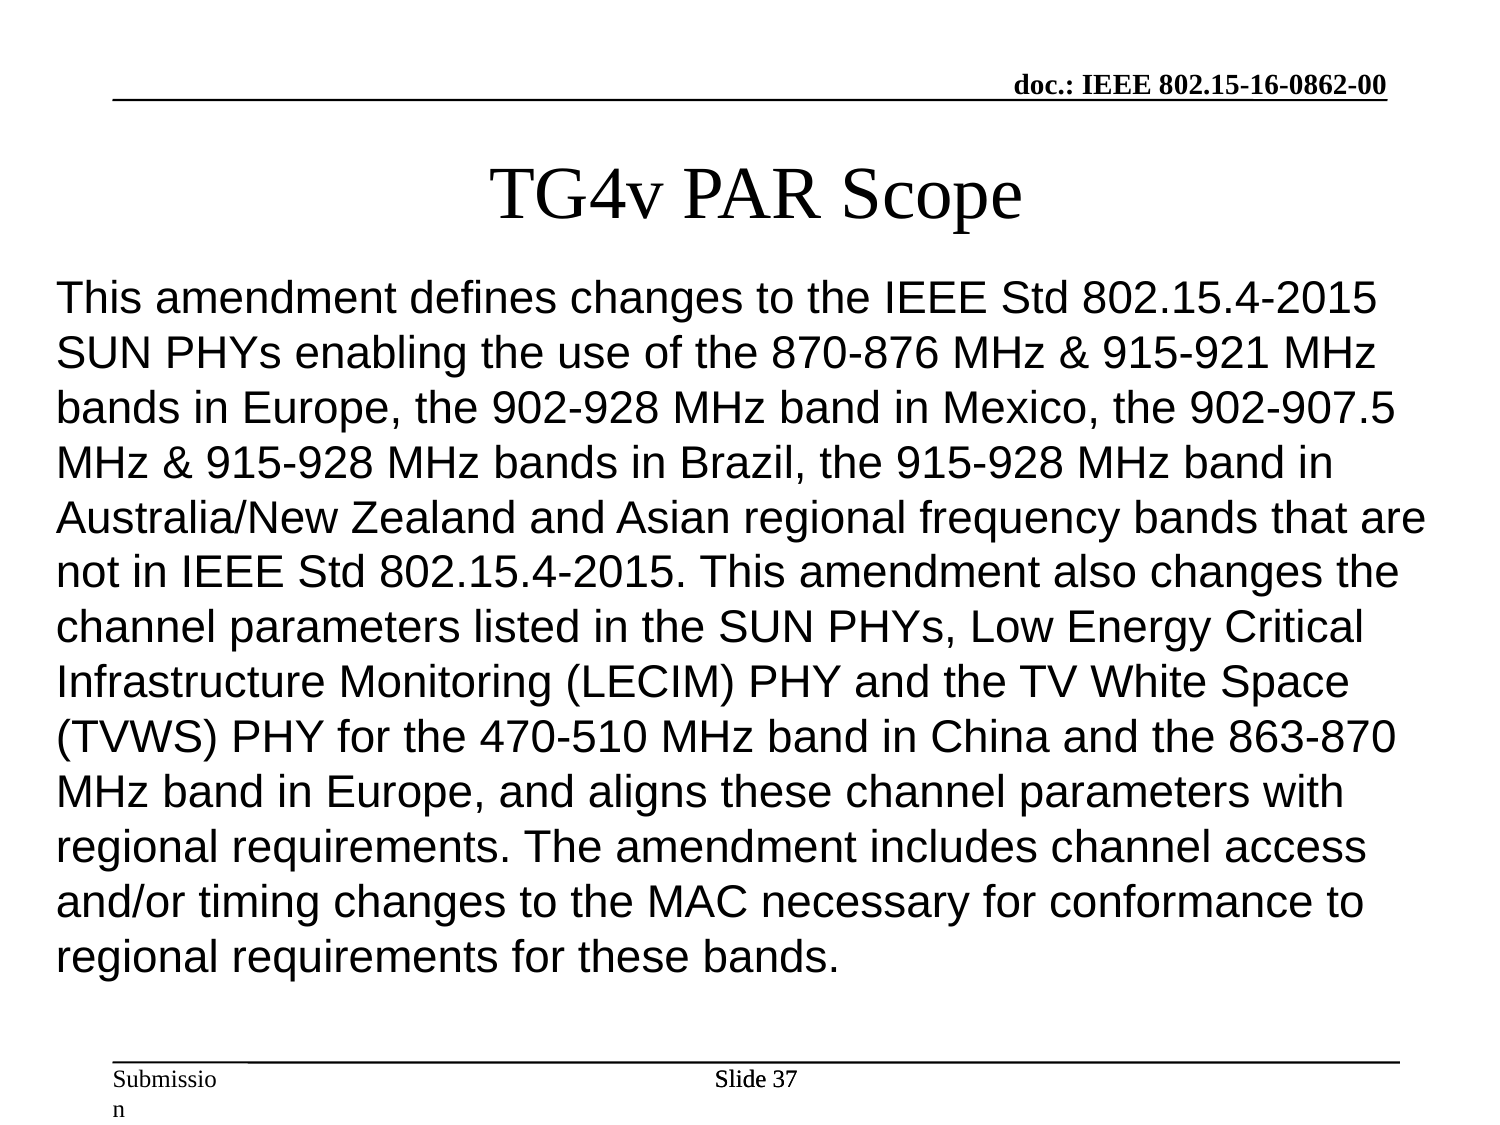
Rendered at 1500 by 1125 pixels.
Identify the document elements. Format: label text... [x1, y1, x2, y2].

text_box TG4v PAR Scope [118, 117, 1394, 259]
text_box This amendment defines changes to the IEEE Std 802.15.4-2015 SUN PHYs enabling the use of the 870-876 MHz & 915-921 MHz bands in Europe, the 902-928 MHz band in Mexico, the 902-907.5 MHz & 915-928 MHz bands in Brazil, the 915-928 MHz band in Australia/New Zealand and Asian regional frequency bands that are not in IEEE Std 802.15.4-2015. This amendment also changes the channel parameters listed in the SUN PHYs, Low Energy Critical Infrastructure Monitoring (LECIM) PHY and the TV White Space (TVWS) PHY for the 470-510 MHz band in China and the 863-870 MHz band in Europe, and aligns these channel parameters with regional requirements. The amendment includes channel access and/or timing changes to the MAC necessary for conformance to regional requirements for these bands. [41, 259, 1483, 1047]
text_box Slide 37 [675, 1062, 838, 1093]
